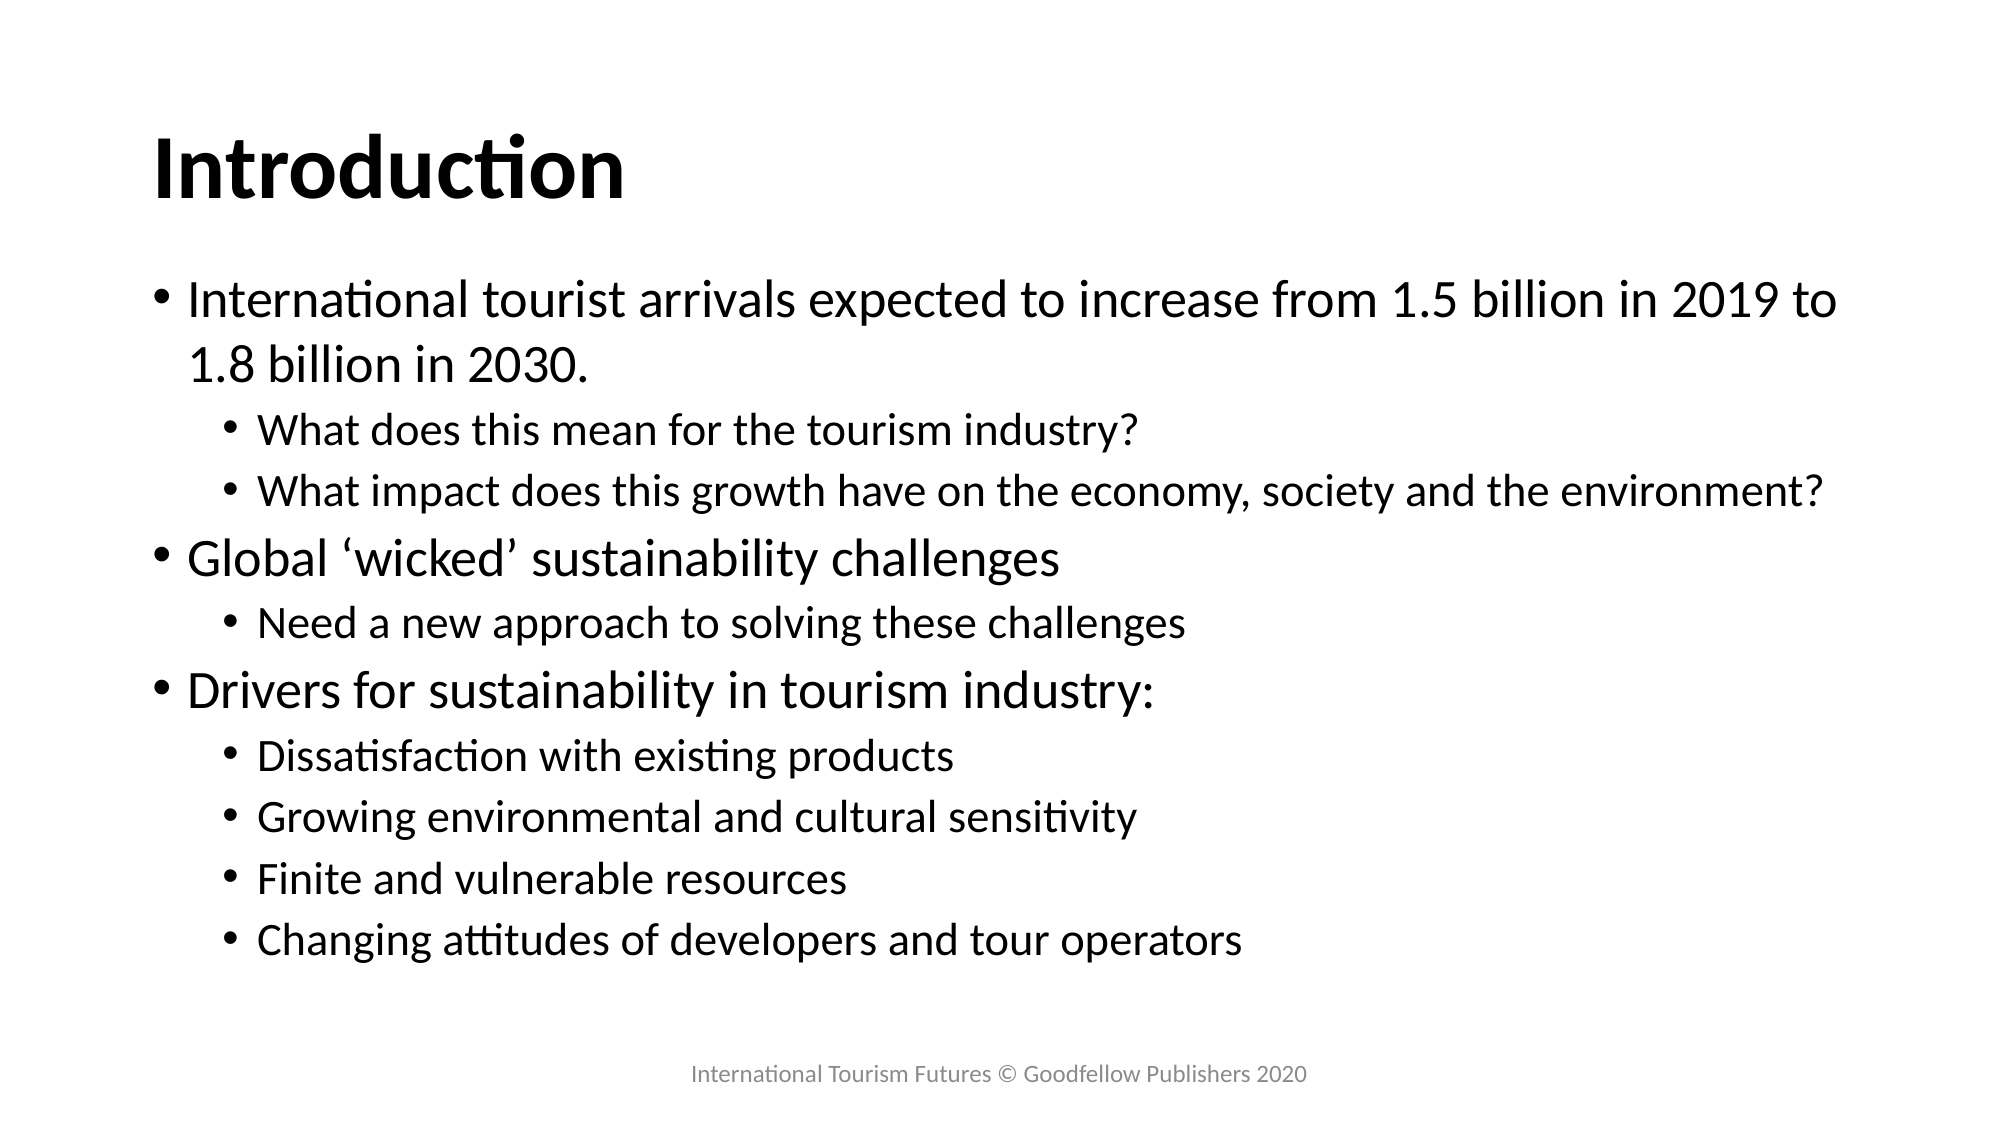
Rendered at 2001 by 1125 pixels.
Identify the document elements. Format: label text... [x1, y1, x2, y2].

title Introduction [137, 59, 1863, 255]
footer International Tourism Futures © Goodfellow Publishers 2020 [662, 1042, 1338, 1103]
list International tourist arrivals expected to increase from 1.5 billion in 2019 to 1.8 billion in 2030. What does this mean for the tourism industry? What impact does this growth have on the economy, society and the environment? Global ‘wicked’ sustainability challenges Need a new approach to solving these challenges Drivers for sustainability in tourism industry: Dissatisfaction with existing products Growing environmental and cultural sensitivity Finite and vulnerable resources Changing attitudes of developers and tour operators [137, 255, 1863, 1014]
